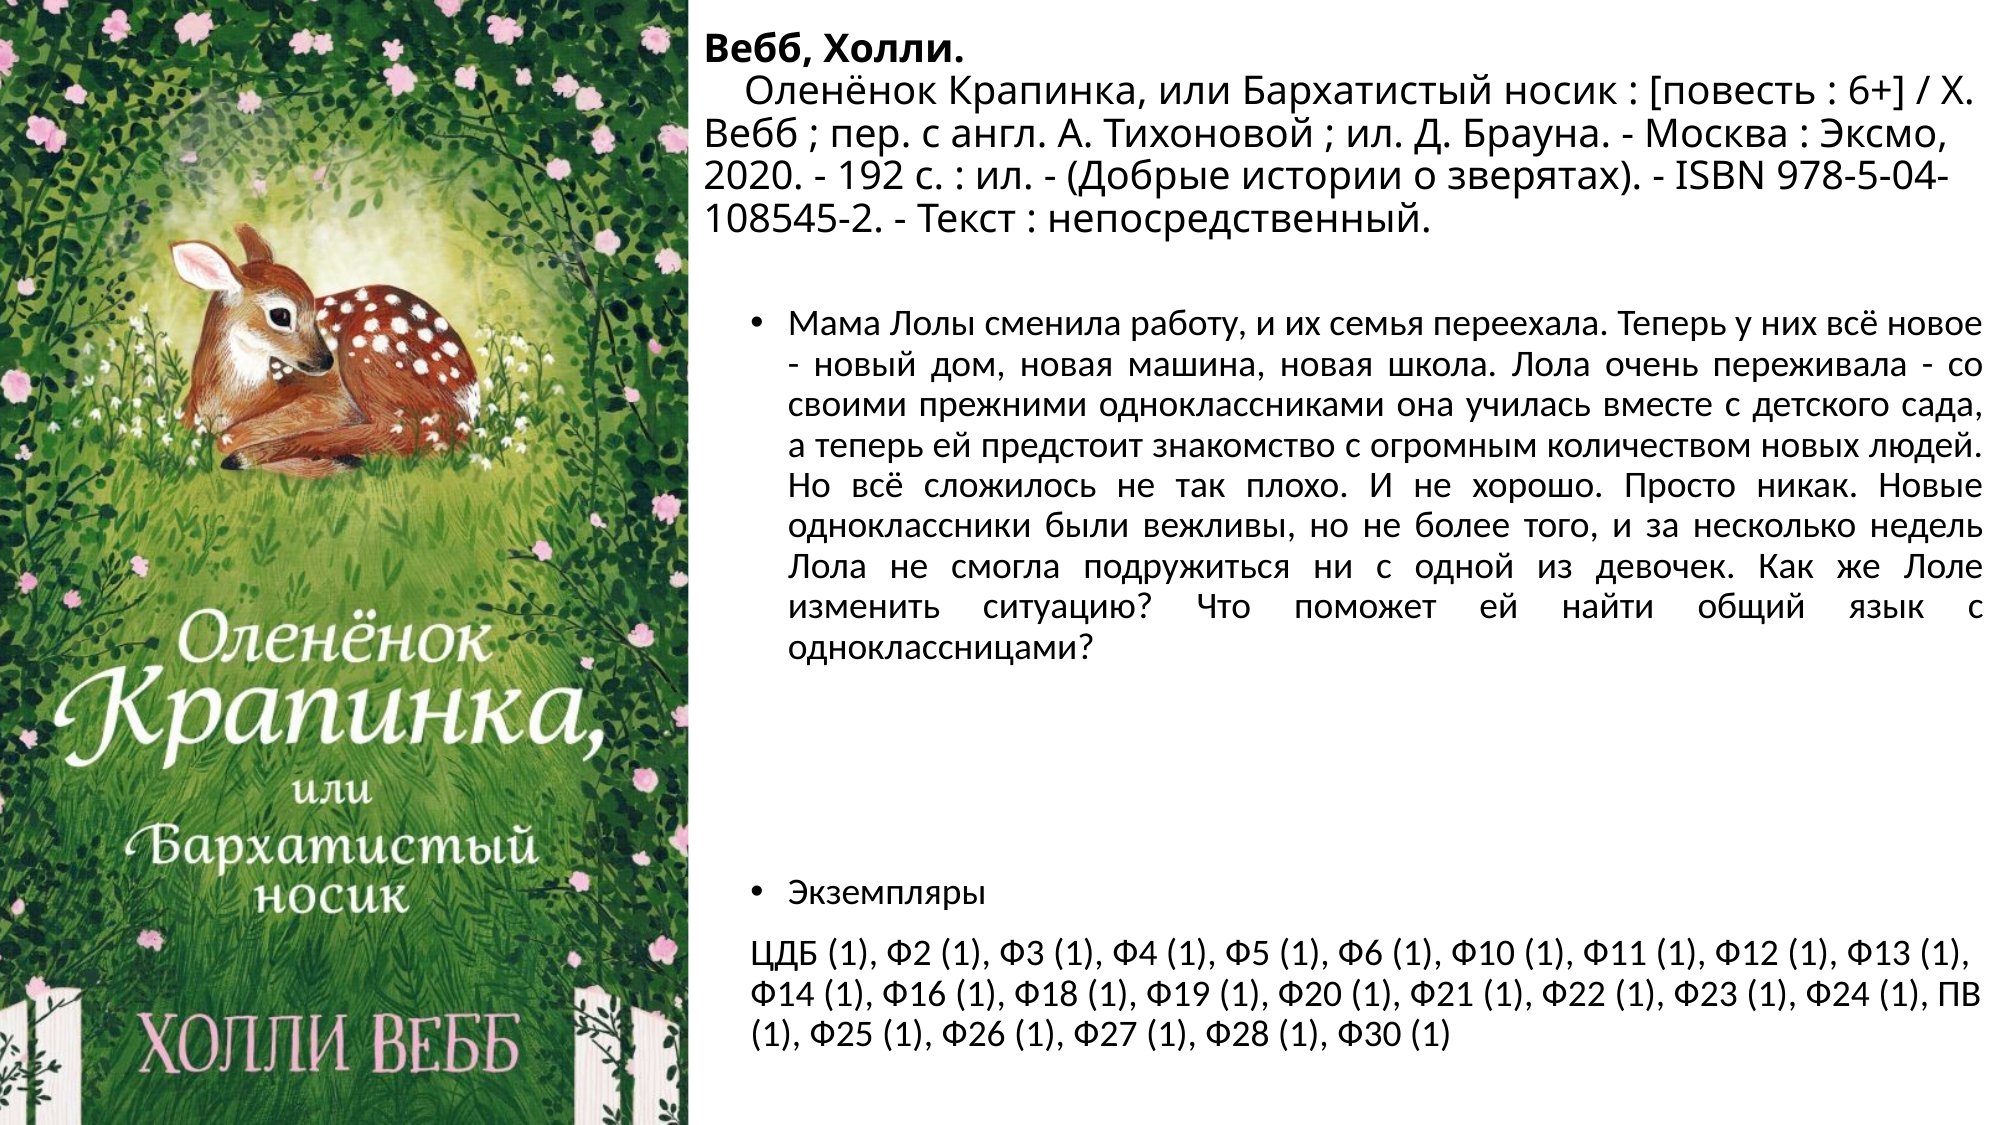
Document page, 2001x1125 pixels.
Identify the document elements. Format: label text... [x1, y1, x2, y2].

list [0, 0, 689, 1125]
list Мама Лолы сменила работу, и их семья переехала. Теперь у них всё новое - новый дом, новая машина, новая школа. Лола очень переживала - со своими прежними одноклассниками она училась вместе с детского сада, а теперь ей предстоит знакомство с огромным количеством новых людей. Но всё сложилось не так плохо. И не хорошо. Просто никак. Новые одноклассники были вежливы, но не более того, и за несколько недель Лола не смогла подружиться ни с одной из девочек. Как же Лоле изменить ситуацию? Что поможет ей найти общий язык с одноклассницами? Экземпляры ЦДБ (1), Ф2 (1), Ф3 (1), Ф4 (1), Ф5 (1), Ф6 (1), Ф10 (1), Ф11 (1), Ф12 (1), Ф13 (1), Ф14 (1), Ф16 (1), Ф18 (1), Ф19 (1), Ф20 (1), Ф21 (1), Ф22 (1), Ф23 (1), Ф24 (1), ПВ (1), Ф25 (1), Ф26 (1), Ф27 (1), Ф28 (1), Ф30 (1) [735, 295, 2000, 1090]
title Вебб, Холли. Оленёнок Крапинка, или Бархатистый носик : [повесть : 6+] / Х. Вебб ; пер. с англ. А. Тихоновой ; ил. Д. Брауна. - Москва : Эксмо, 2020. - 192 с. : ил. - (Добрые истории о зверятах). - ISBN 978-5-04-108545-2. - Текст : непосредственный. [689, 0, 2000, 296]
